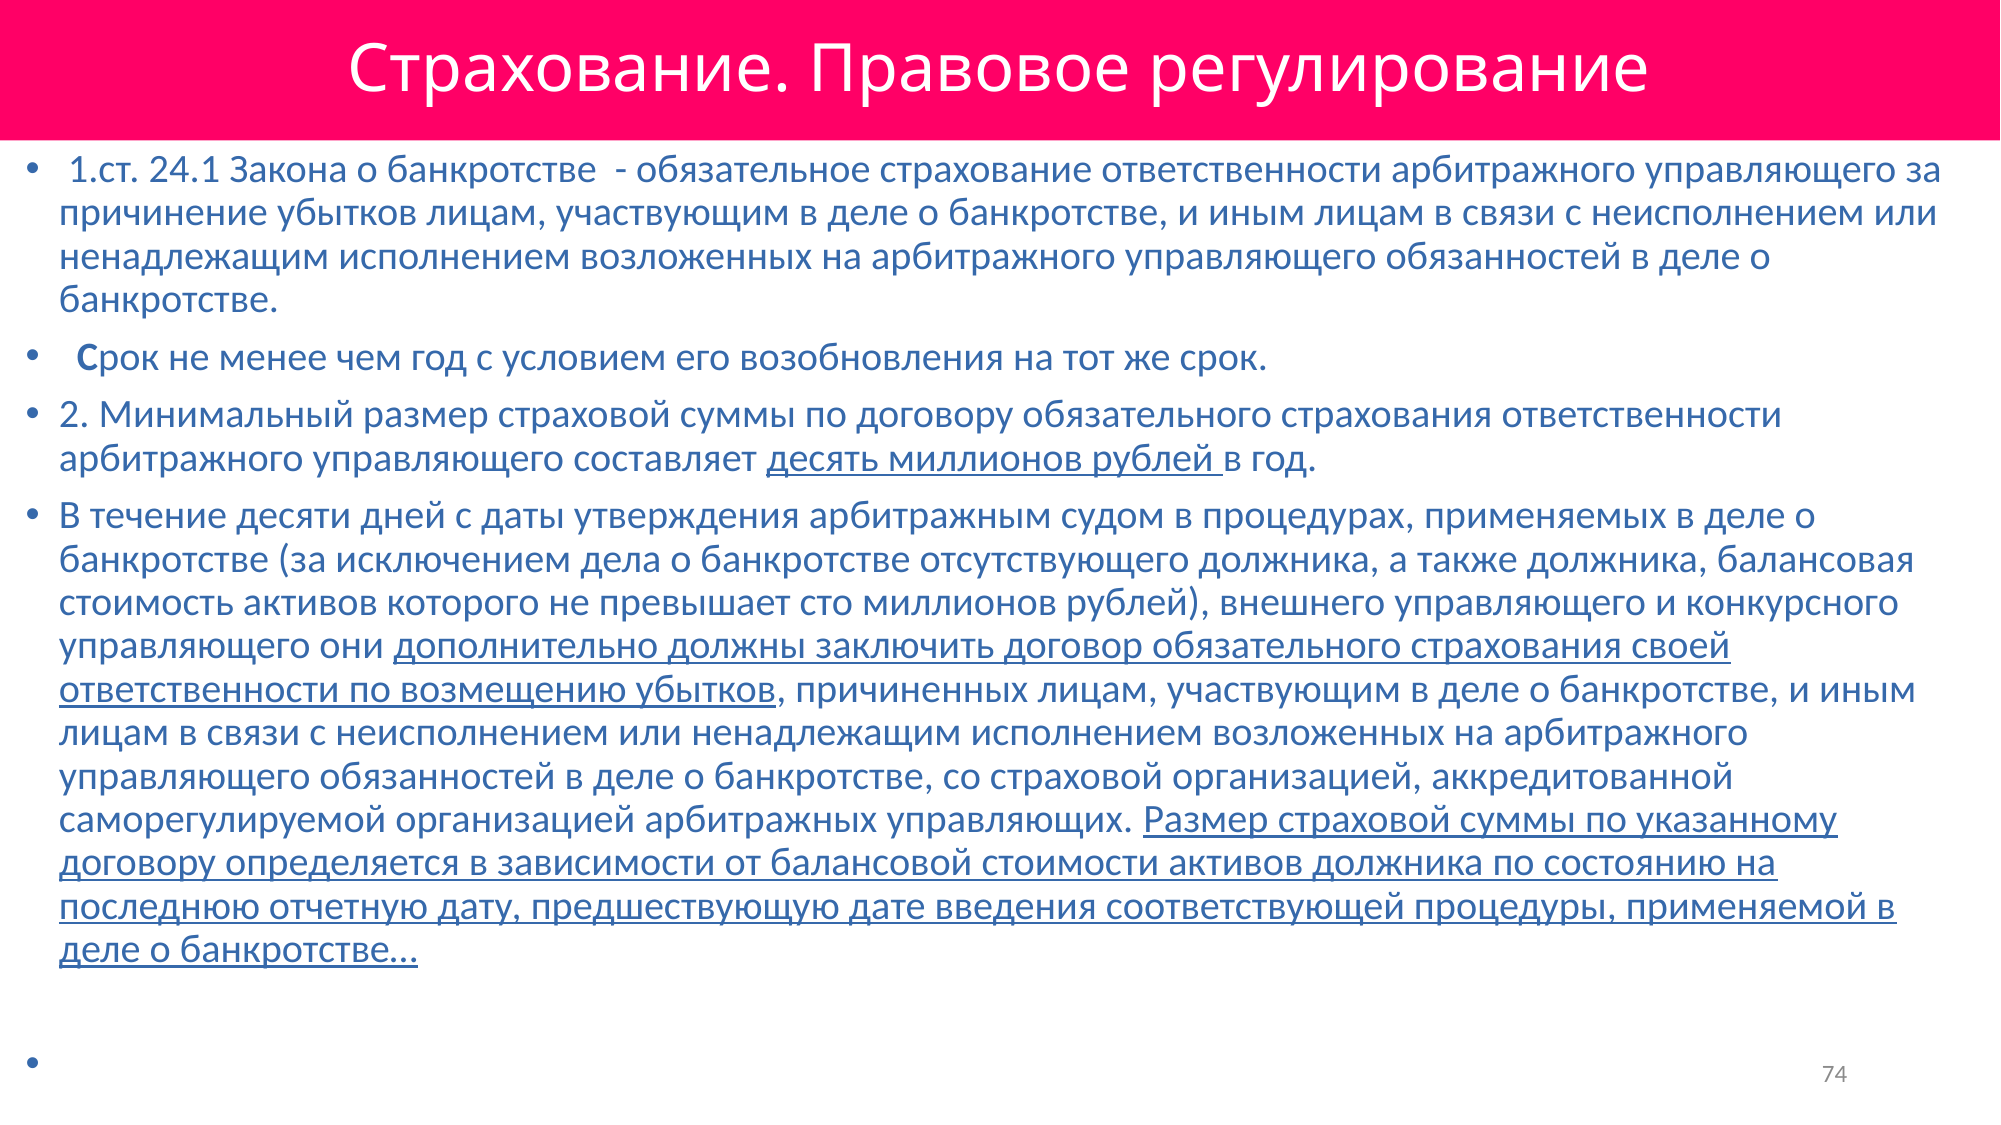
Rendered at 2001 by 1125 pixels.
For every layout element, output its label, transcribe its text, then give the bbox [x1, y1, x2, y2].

title Страхование. Правовое регулирование [0, 0, 2000, 141]
list 1.ст. 24.1 Закона о банкротстве - обязательное страхование ответственности арбитражного управляющего за причинение убытков лицам, участвующим в деле о банкротстве, и иным лицам в связи с неисполнением или ненадлежащим исполнением возложенных на арбитражного управляющего обязанностей в деле о банкротстве. Срок не менее чем год с условием его возобновления на тот же срок. 2. Минимальный размер страховой суммы по договору обязательного страхования ответственности арбитражного управляющего составляет десять миллионов рублей в год. В течение десяти дней с даты утверждения арбитражным судом в процедурах, применяемых в деле о банкротстве (за исключением дела о банкротстве отсутствующего должника, а также должника, балансовая стоимость активов которого не превышает сто миллионов рублей), внешнего управляющего и конкурсного управляющего они дополнительно должны заключить договор обязательного страхования своей ответственности по возмещению убытков, причиненных лицам, участвующим в деле о банкротстве, и иным лицам в связи с неисполнением или ненадлежащим исполнением возложенных на арбитражного управляющего обязанностей в деле о банкротстве, со страховой организацией, аккредитованной саморегулируемой организацией арбитражных управляющих. Размер страховой суммы по указанному договору определяется в зависимости от балансовой стоимости активов должника по состоянию на последнюю отчетную дату, предшествующую дате введения соответствующей процедуры, применяемой в деле о банкротстве… [10, 140, 2000, 1103]
slide_number 74 [1412, 1042, 1863, 1103]
